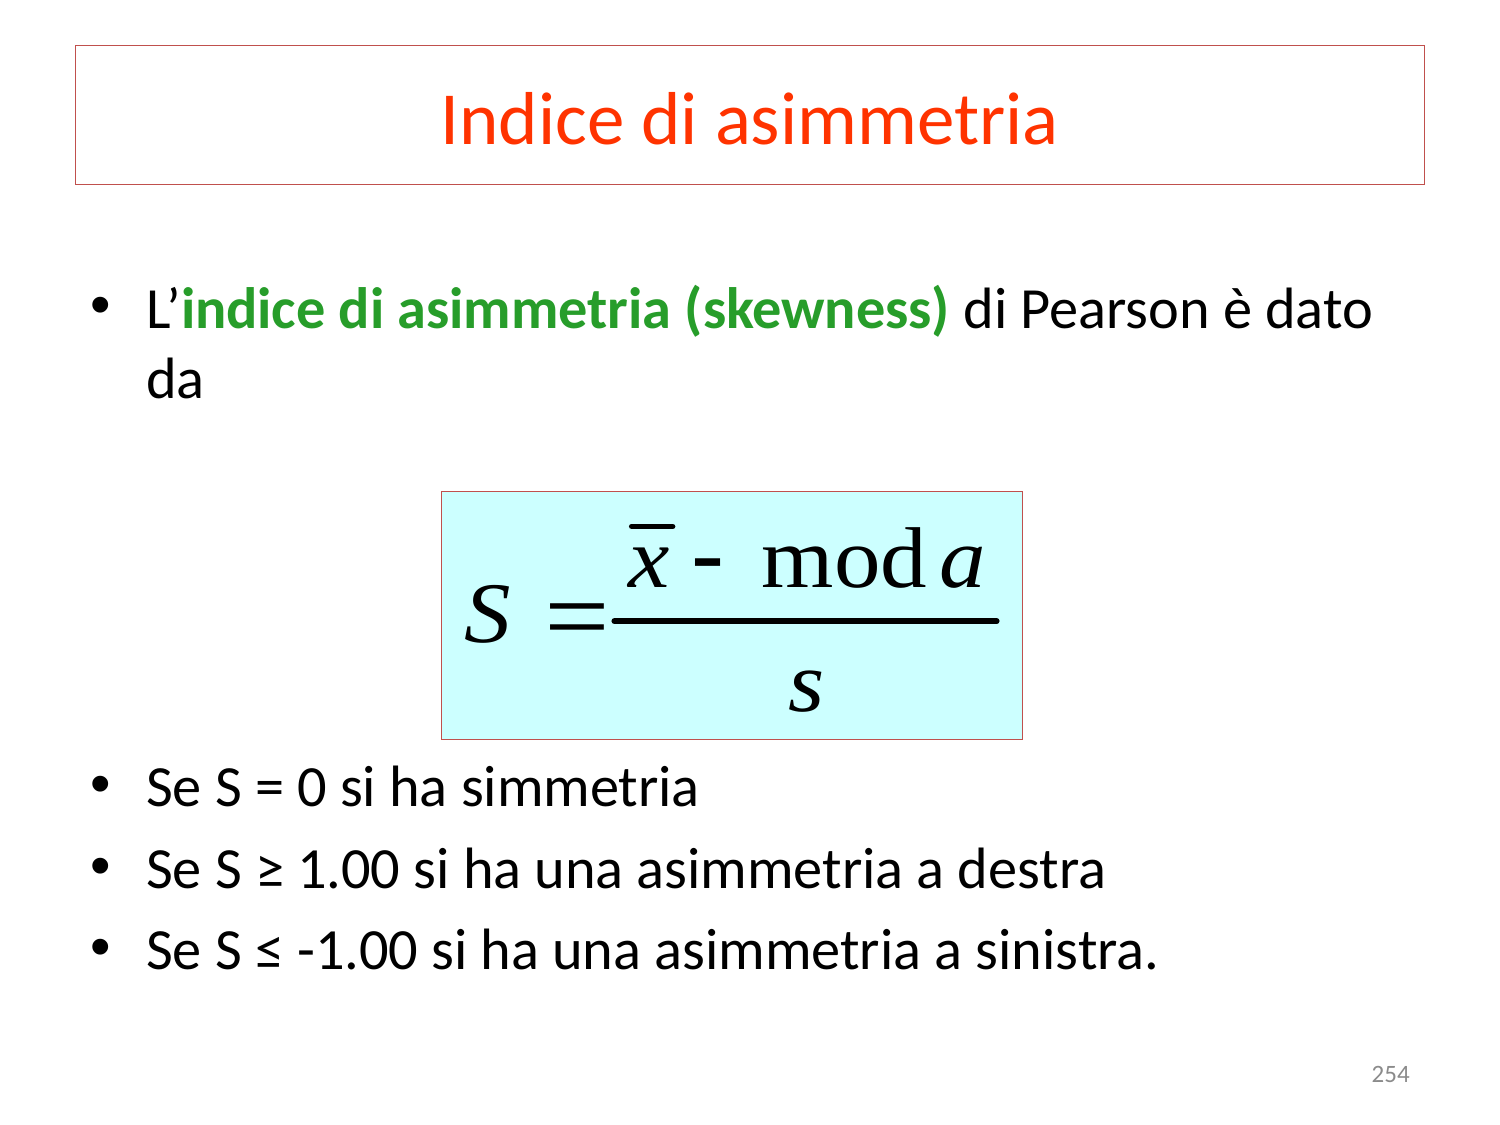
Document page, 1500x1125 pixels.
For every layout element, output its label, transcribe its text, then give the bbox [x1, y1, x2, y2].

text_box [441, 491, 1024, 740]
slide_number 254 [1074, 1071, 1425, 1103]
title Indice di asimmetria [75, 45, 1425, 185]
list L’indice di asimmetria (skewness) di Pearson è dato da Se S = 0 si ha simmetria Se S ≥ 1.00 si ha una asimmetria a destra Se S ≤ -1.00 si ha una asimmetria a sinistra. [75, 262, 1425, 1071]
